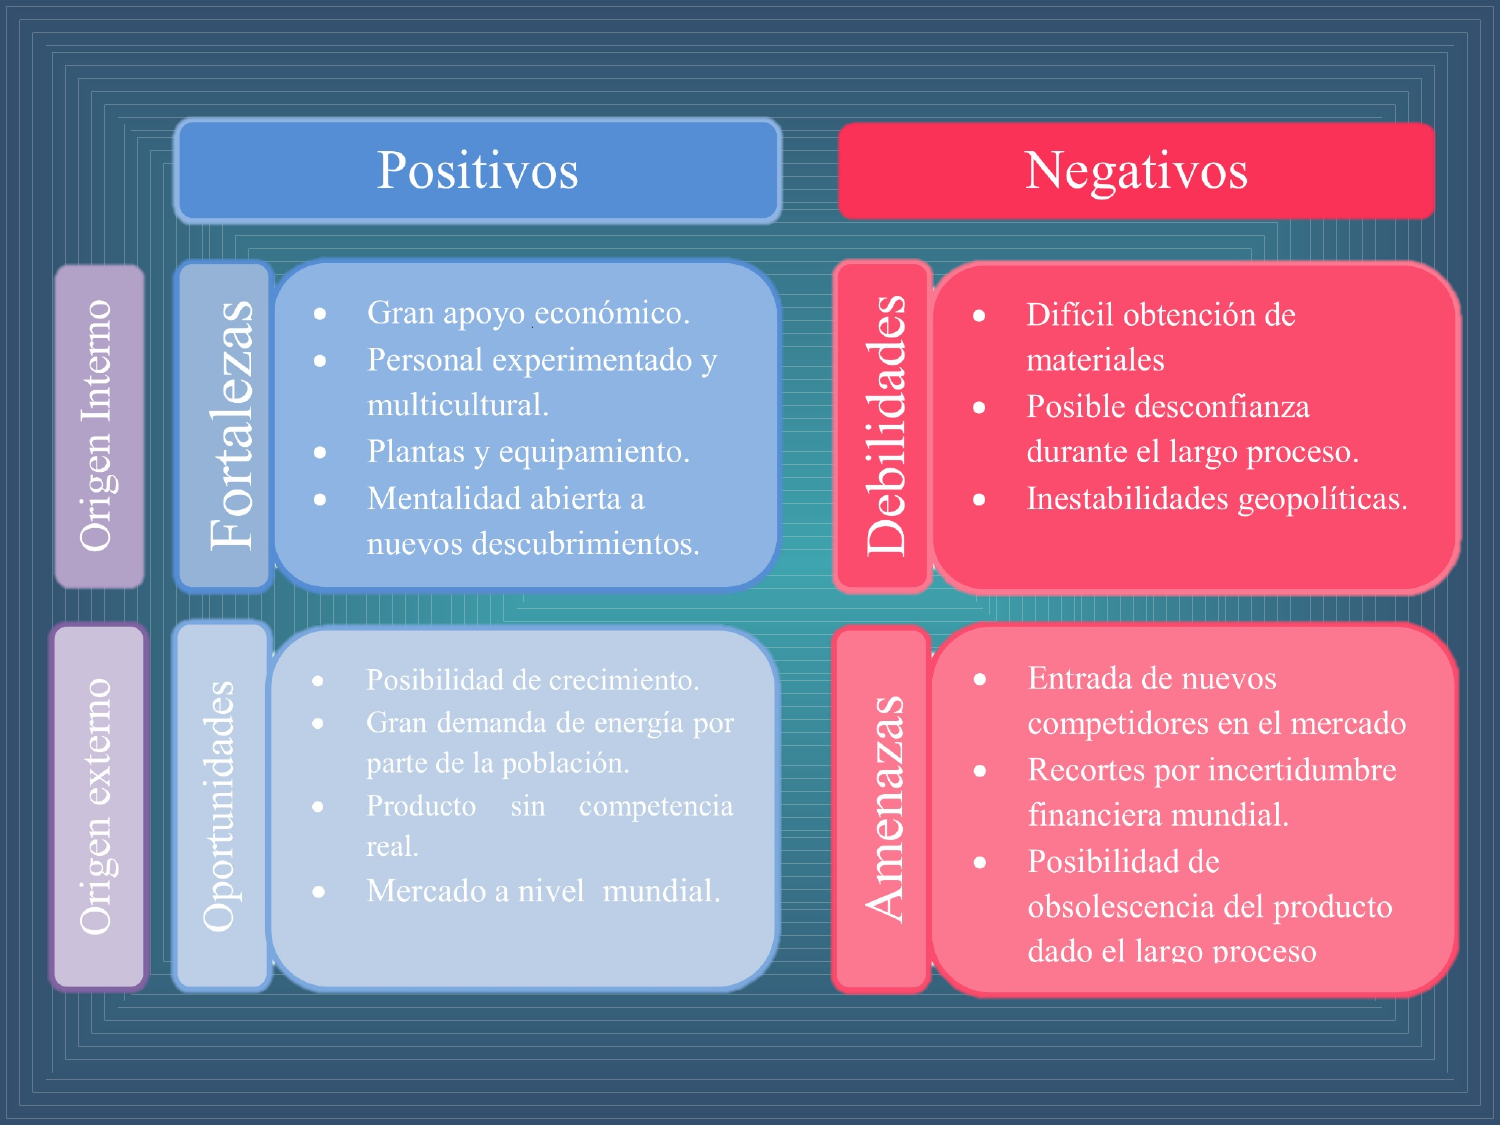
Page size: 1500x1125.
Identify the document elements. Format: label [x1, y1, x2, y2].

picture [0, 94, 1472, 1047]
